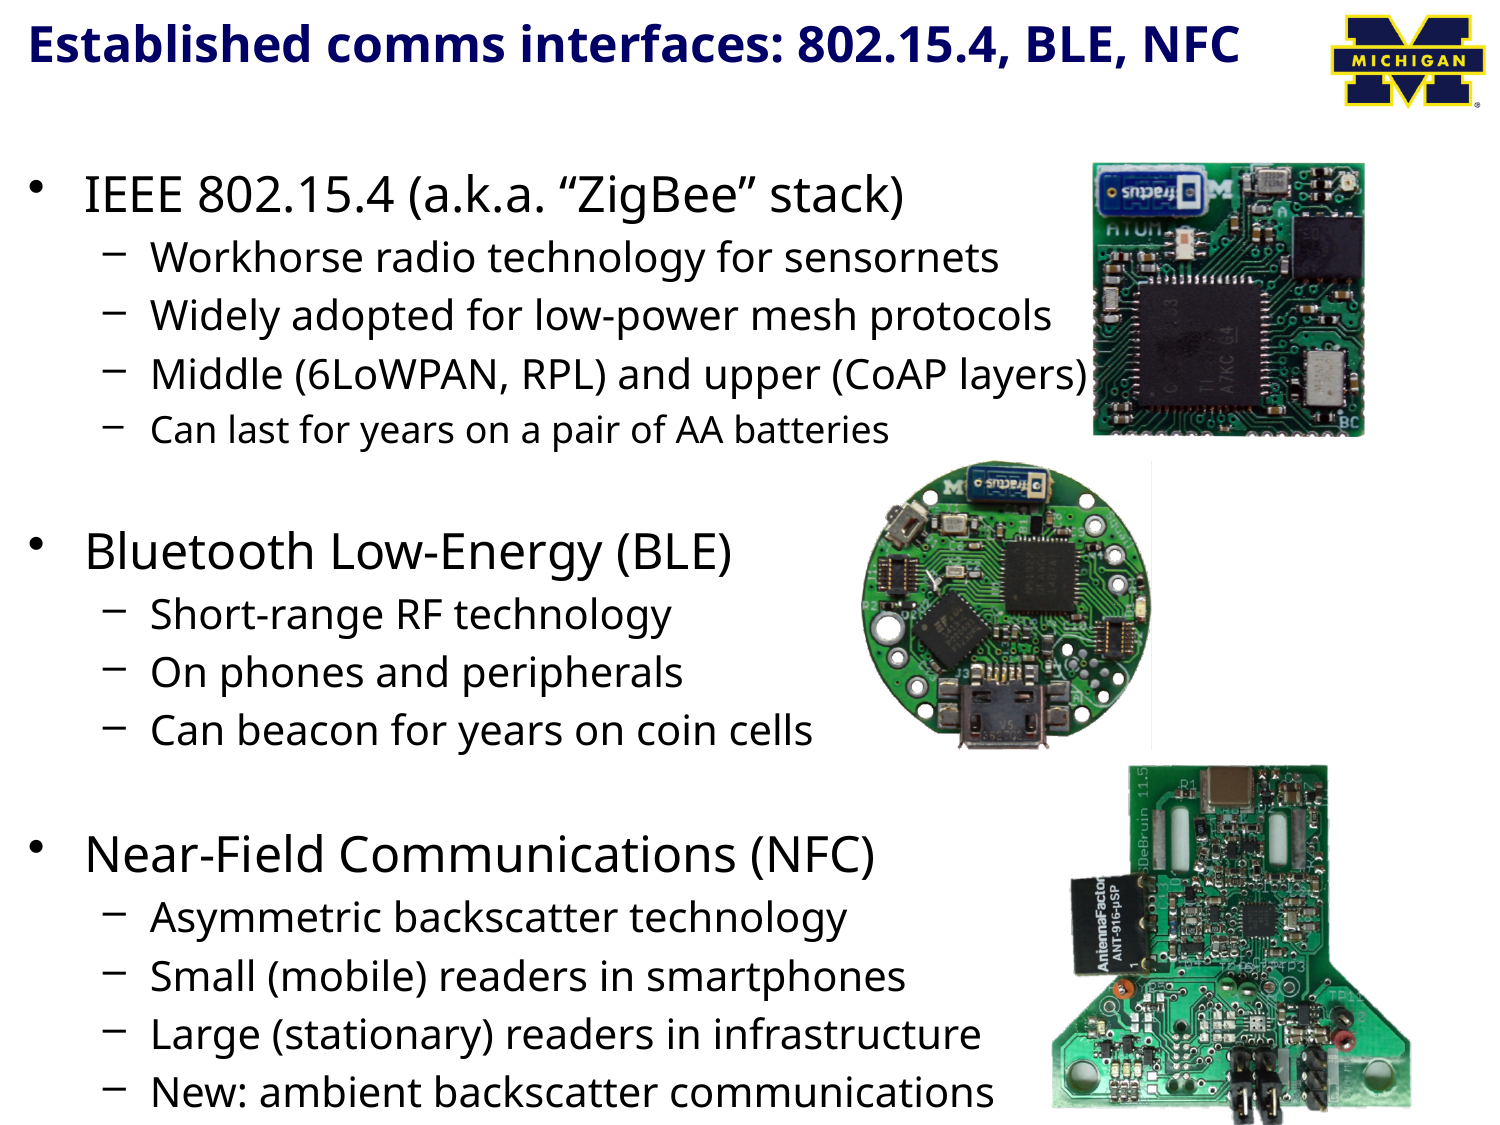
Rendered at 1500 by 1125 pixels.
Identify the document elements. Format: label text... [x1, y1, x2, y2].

picture [1048, 761, 1416, 1125]
picture [861, 460, 1152, 750]
picture [1091, 163, 1366, 437]
list IEEE 802.15.4 (a.k.a. “ZigBee” stack) Workhorse radio technology for sensornets Widely adopted for low-power mesh protocols Middle (6LoWPAN, RPL) and upper (CoAP layers) Can last for years on a pair of AA batteries Bluetooth Low-Energy (BLE) Short-range RF technology On phones and peripherals Can beacon for years on coin cells Near-Field Communications (NFC) Asymmetric backscatter technology Small (mobile) readers in smartphones Large (stationary) readers in infrastructure New: ambient backscatter communications [27, 162, 1229, 1125]
title Established comms interfaces: 802.15.4, BLE, NFC [27, 12, 1485, 163]
